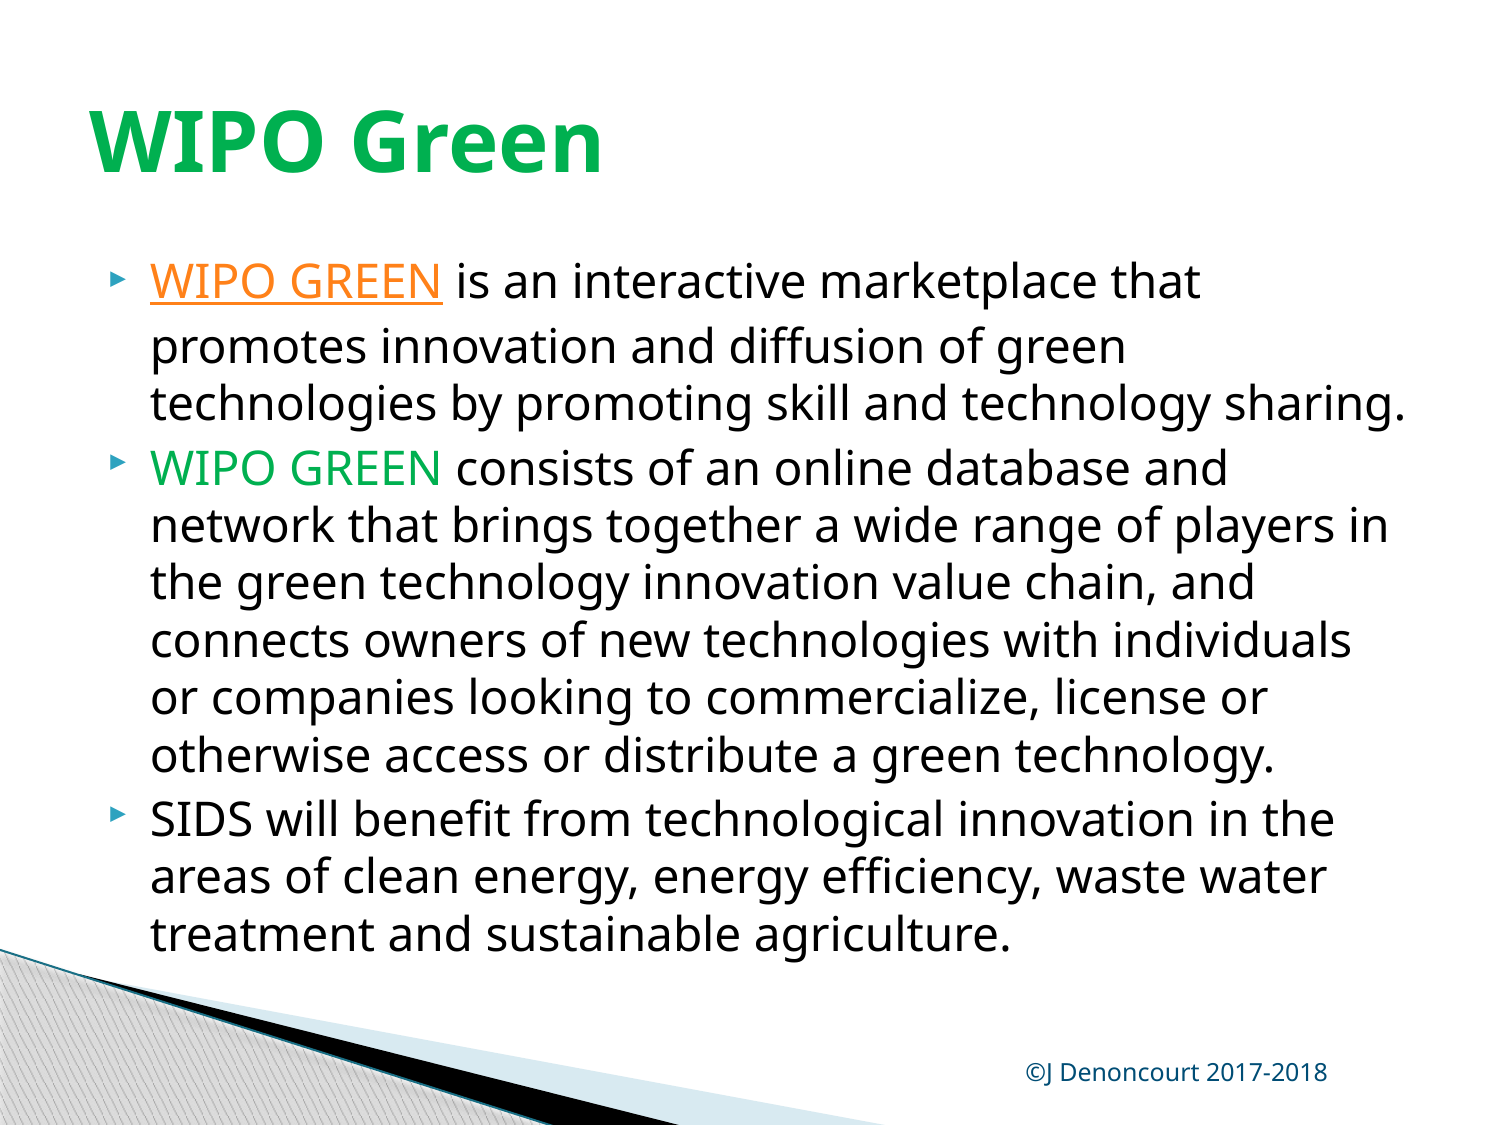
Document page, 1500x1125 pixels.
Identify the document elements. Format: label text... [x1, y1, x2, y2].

text_box ©J Denoncourt 2017-2018 [1010, 1048, 1403, 1094]
title WIPO Green [75, 45, 1425, 233]
list WIPO GREEN is an interactive marketplace that promotes innovation and diffusion of green technologies by promoting skill and technology sharing. WIPO GREEN consists of an online database and network that brings together a wide range of players in the green technology innovation value chain, and connects owners of new technologies with individuals or companies looking to commercialize, license or otherwise access or distribute a green technology. SIDS will benefit from technological innovation in the areas of clean energy, energy efficiency, waste water treatment and sustainable agriculture. [75, 243, 1425, 986]
